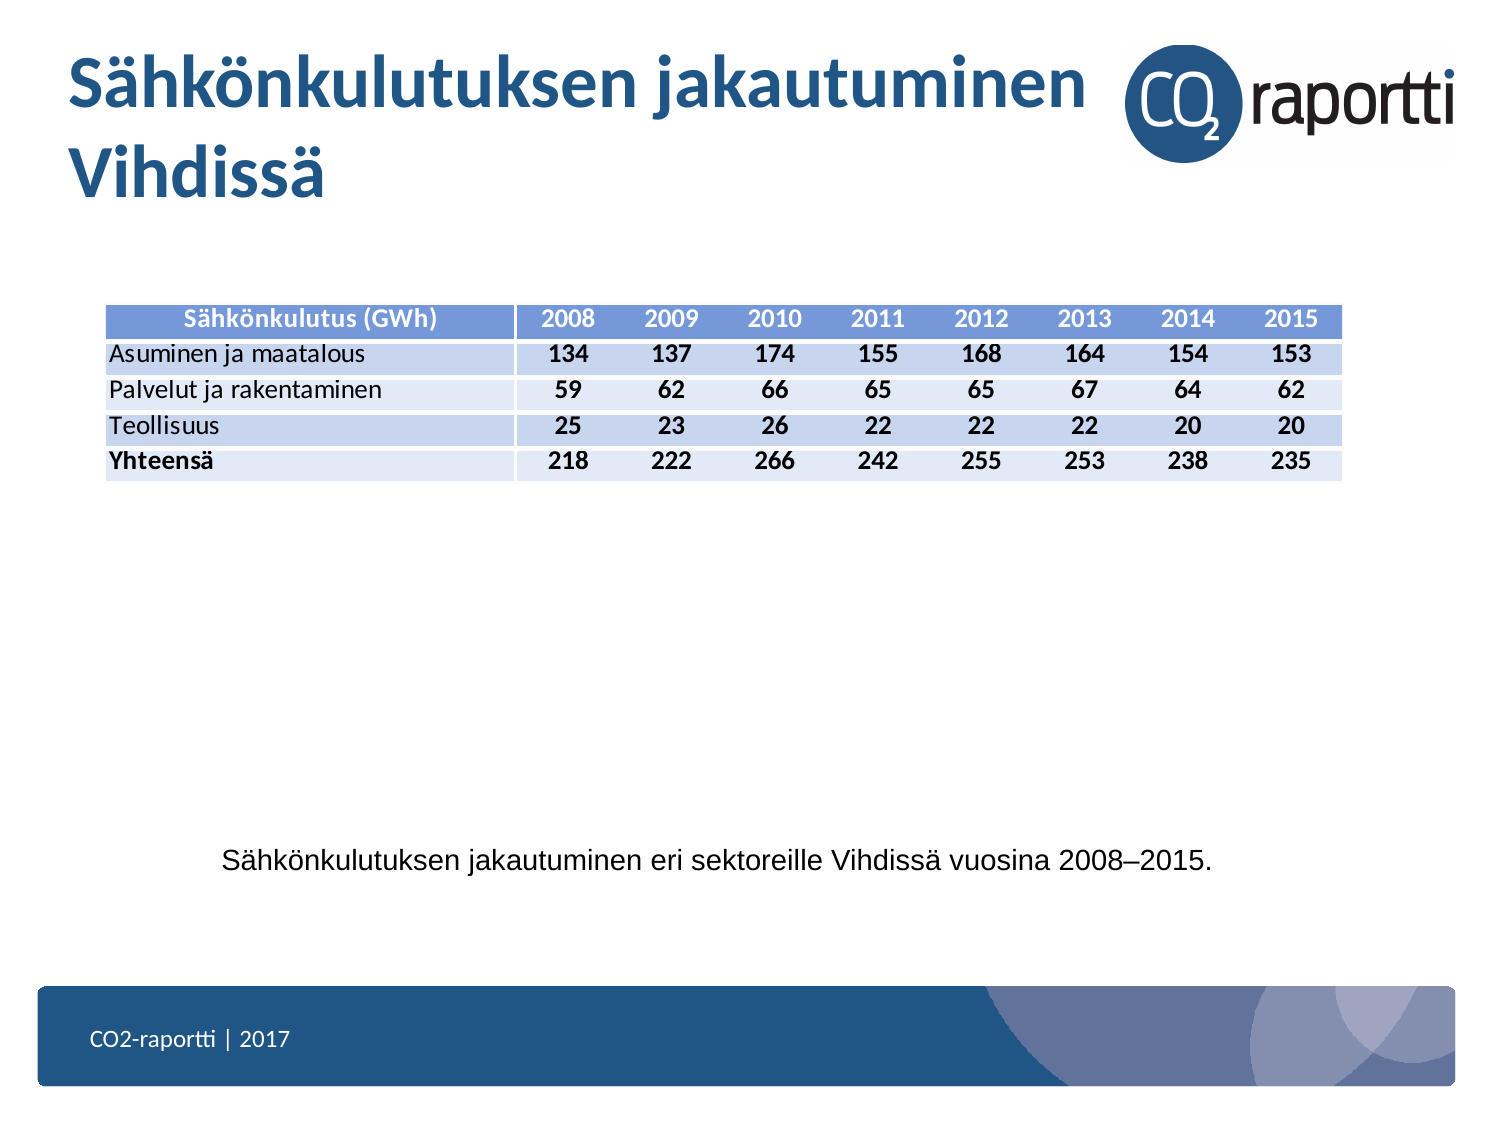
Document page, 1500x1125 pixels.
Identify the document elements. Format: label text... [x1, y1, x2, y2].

picture [1128, 45, 1454, 163]
picture [103, 301, 1344, 486]
picture [37, 653, 1488, 1125]
text_box Sähkönkulutuksen jakautuminen eri sektoreille Vihdissä vuosina 2008–2015. [206, 834, 1235, 884]
title Sähkönkulutuksen jakautuminen Vihdissä [53, 45, 1128, 200]
